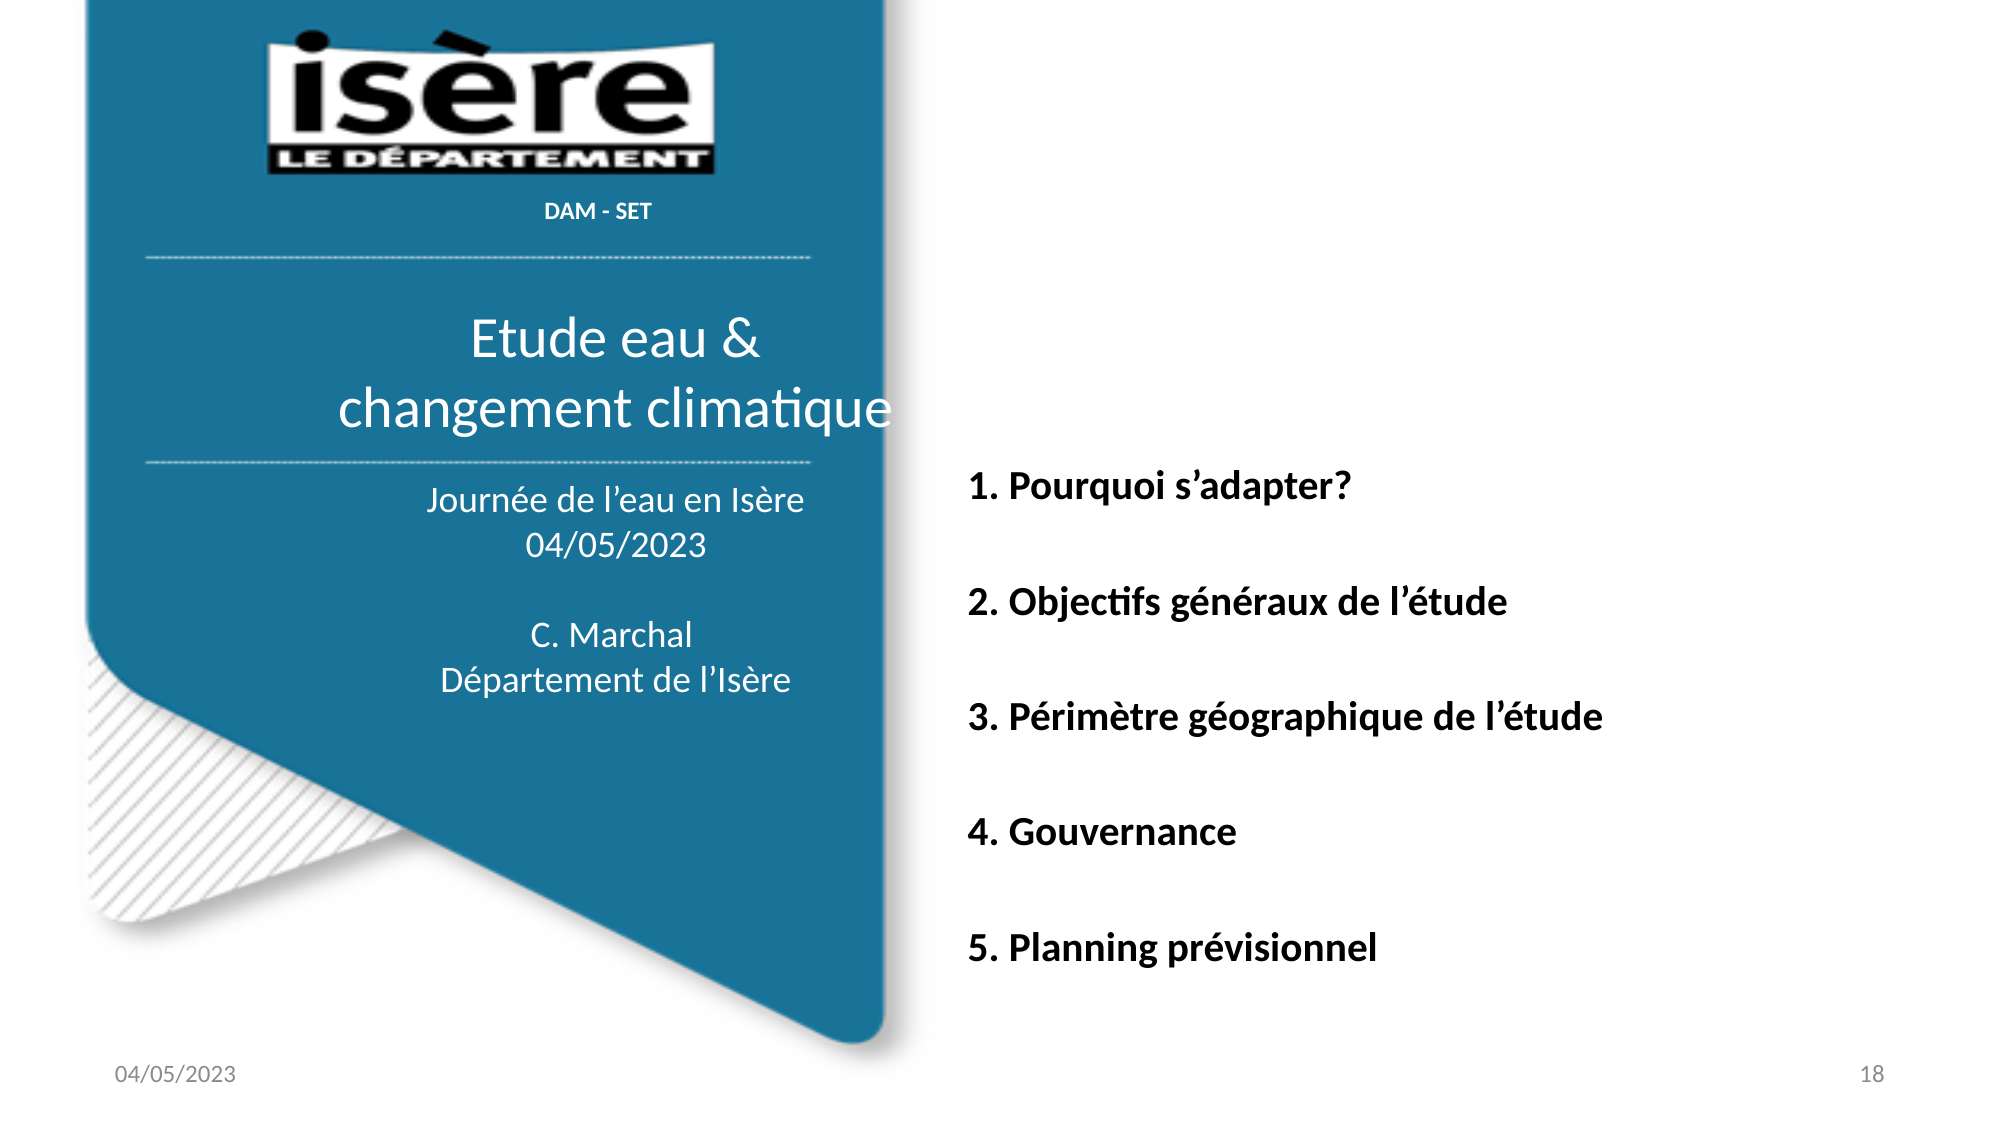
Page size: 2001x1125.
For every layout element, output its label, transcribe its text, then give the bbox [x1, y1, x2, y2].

picture [0, 0, 2001, 1125]
text_box DAM - SET [350, 187, 847, 232]
text_box Journée de l’eau en Isère 04/05/2023 C. Marchal Département de l’Isère [368, 467, 865, 708]
text_box 1. Pourquoi s’adapter? 2. Objectifs généraux de l’étude 3. Périmètre géographique de l’étude 4. Gouvernance 5. Planning prévisionnel [952, 450, 1733, 983]
text_box Etude eau & changement climatique [314, 291, 918, 447]
slide_number 18 [1433, 1042, 1900, 1103]
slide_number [99, 1042, 567, 1103]
